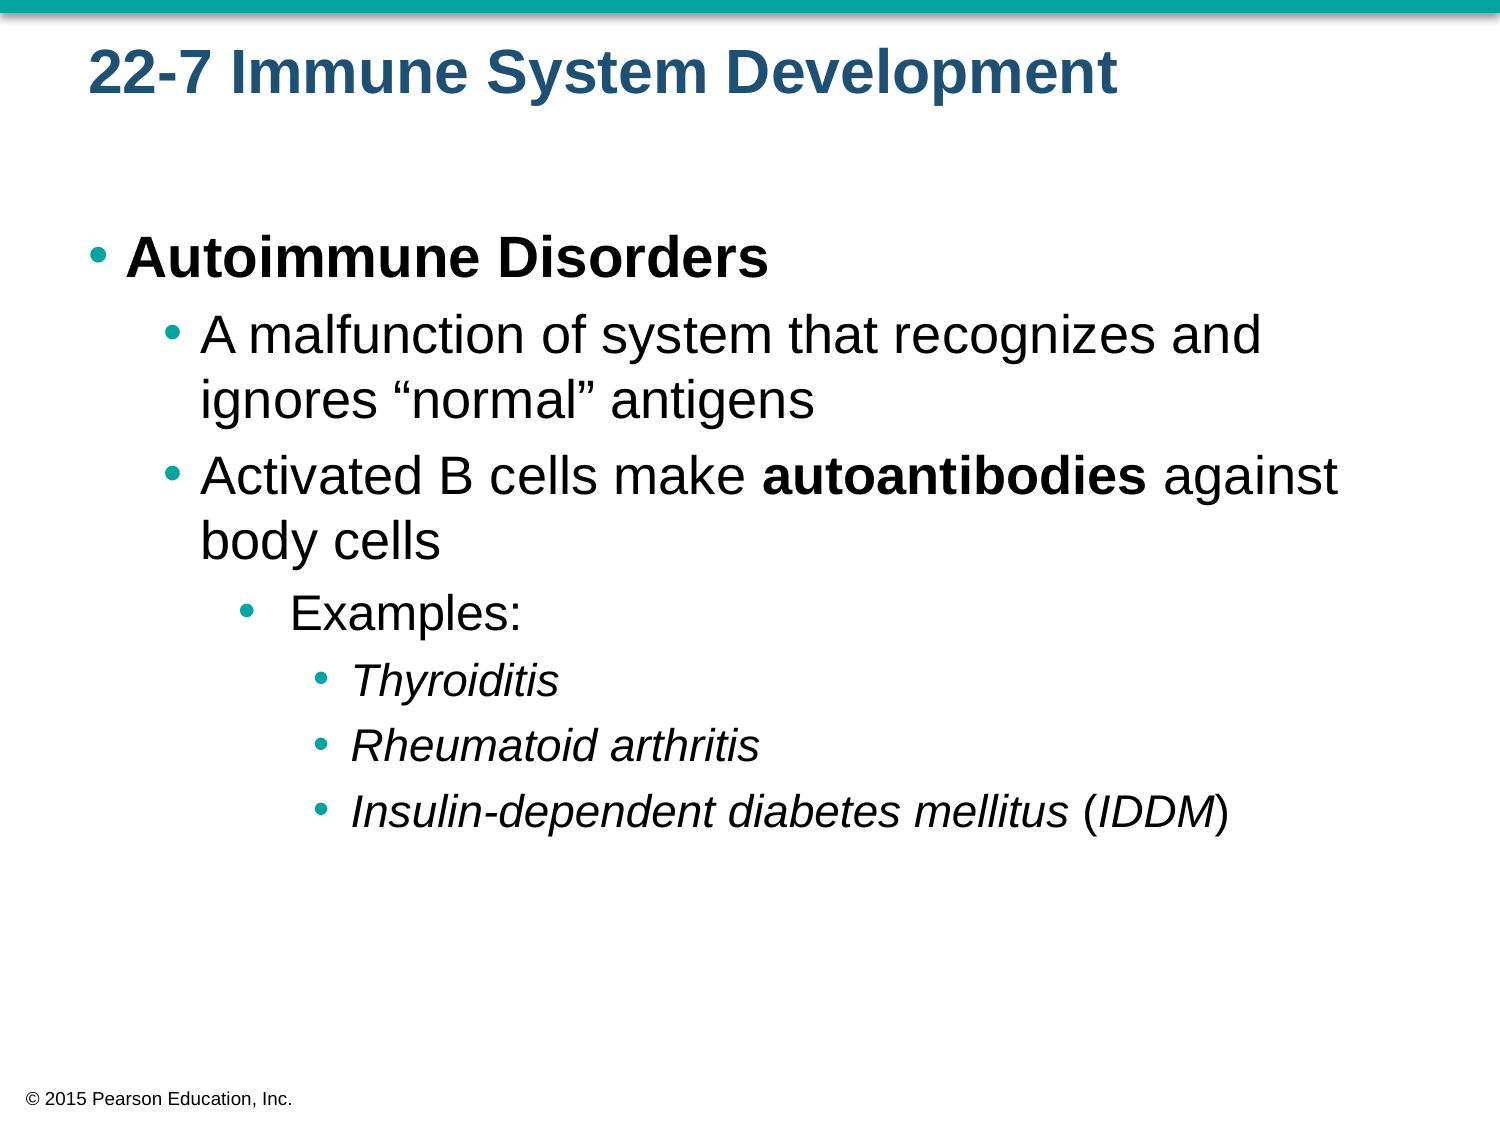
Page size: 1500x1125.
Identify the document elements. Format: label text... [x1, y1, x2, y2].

list Autoimmune Disorders A malfunction of system that recognizes and ignores “normal” antigens Activated B cells make autoantibodies against body cells Examples: Thyroiditis Rheumatoid arthritis Insulin-dependent diabetes mellitus (IDDM) [73, 211, 1433, 1026]
title 22-7 Immune System Development [73, 31, 1433, 189]
